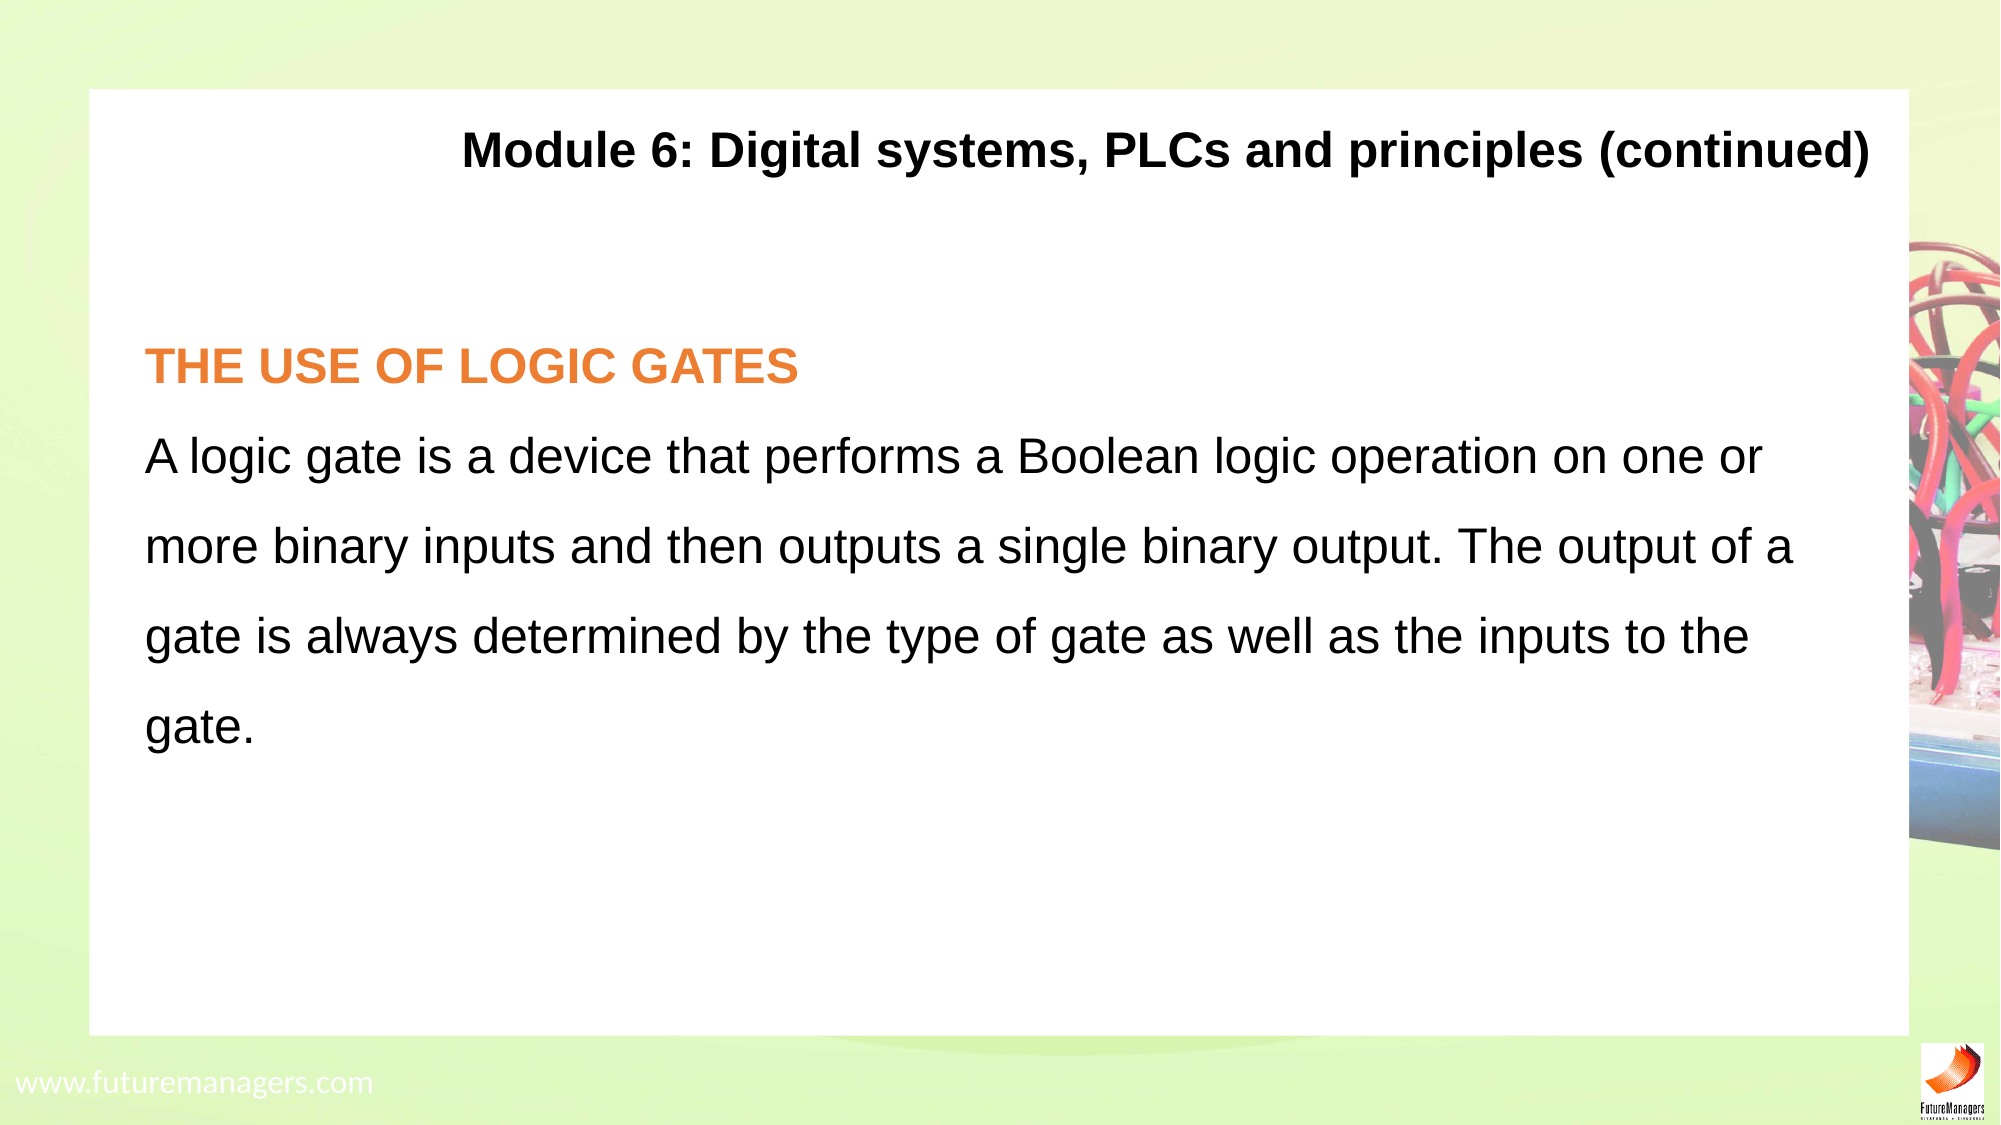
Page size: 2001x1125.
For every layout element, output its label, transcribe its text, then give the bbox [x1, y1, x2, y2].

text_box www.futuremanagers.com [0, 1052, 1447, 1108]
text_box [88, 88, 1910, 1037]
text_box Module 6: Digital systems, PLCs and principles (continued) [109, 109, 1886, 185]
picture [1921, 1043, 1984, 1120]
text_box THE USE OF LOGIC GATES A logic gate is a device that performs a Boolean logic operation on one or more binary inputs and then outputs a single binary output. The output of a gate is always determined by the type of gate as well as the inputs to the gate. [130, 295, 1869, 761]
